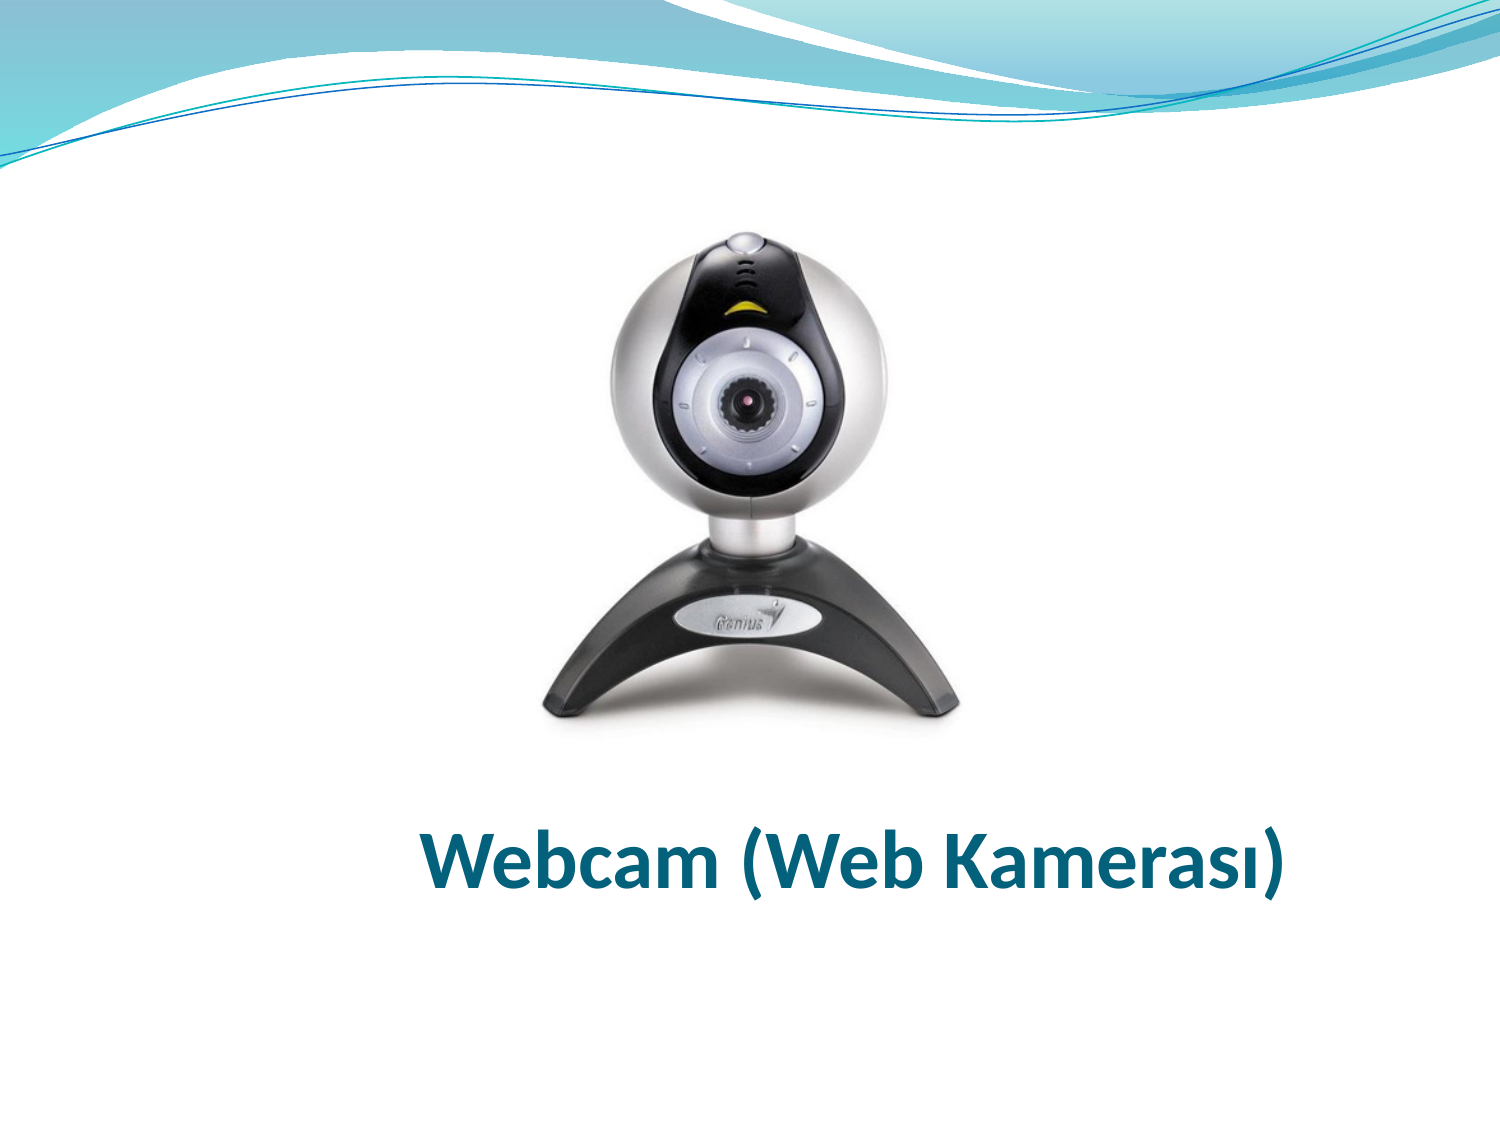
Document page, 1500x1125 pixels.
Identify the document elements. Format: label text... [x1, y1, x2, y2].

title Webcam (Web Kamerası) [419, 786, 1500, 906]
picture [501, 207, 1004, 750]
